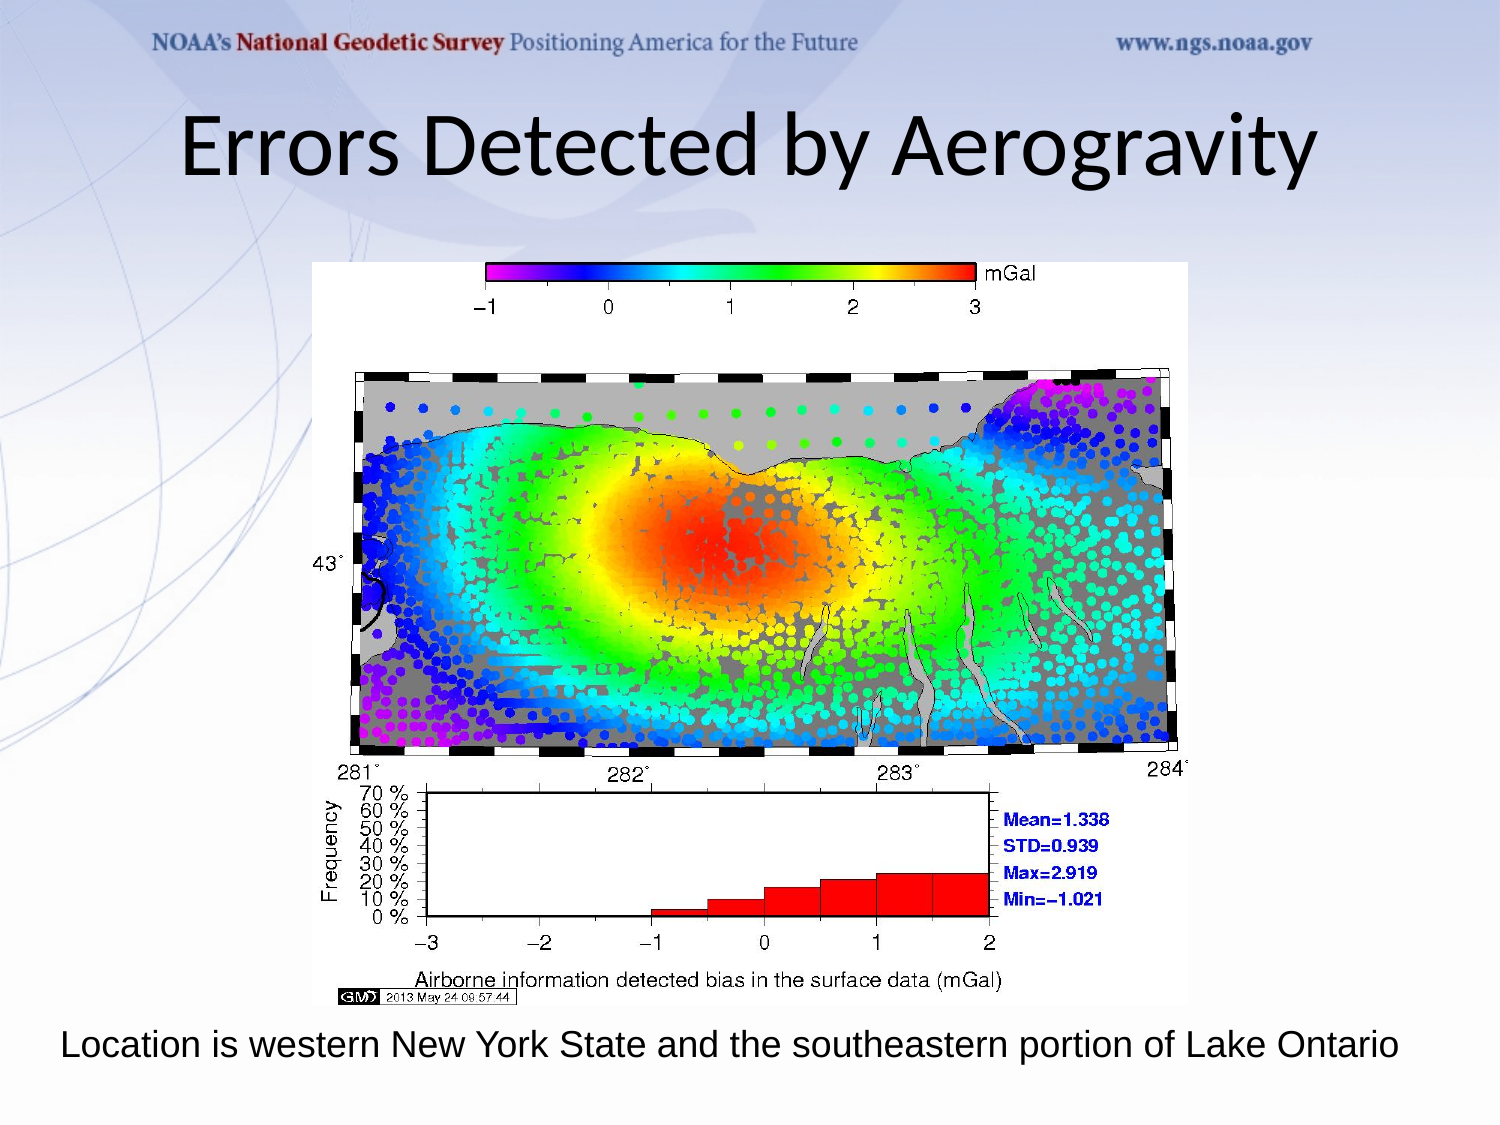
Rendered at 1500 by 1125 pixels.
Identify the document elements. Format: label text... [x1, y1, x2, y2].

title Errors Detected by Aerogravity [75, 45, 1425, 233]
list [311, 262, 1189, 1006]
picture [0, 0, 1500, 1125]
text_box Location is western New York State and the southeastern portion of Lake Ontario [45, 1012, 1415, 1073]
